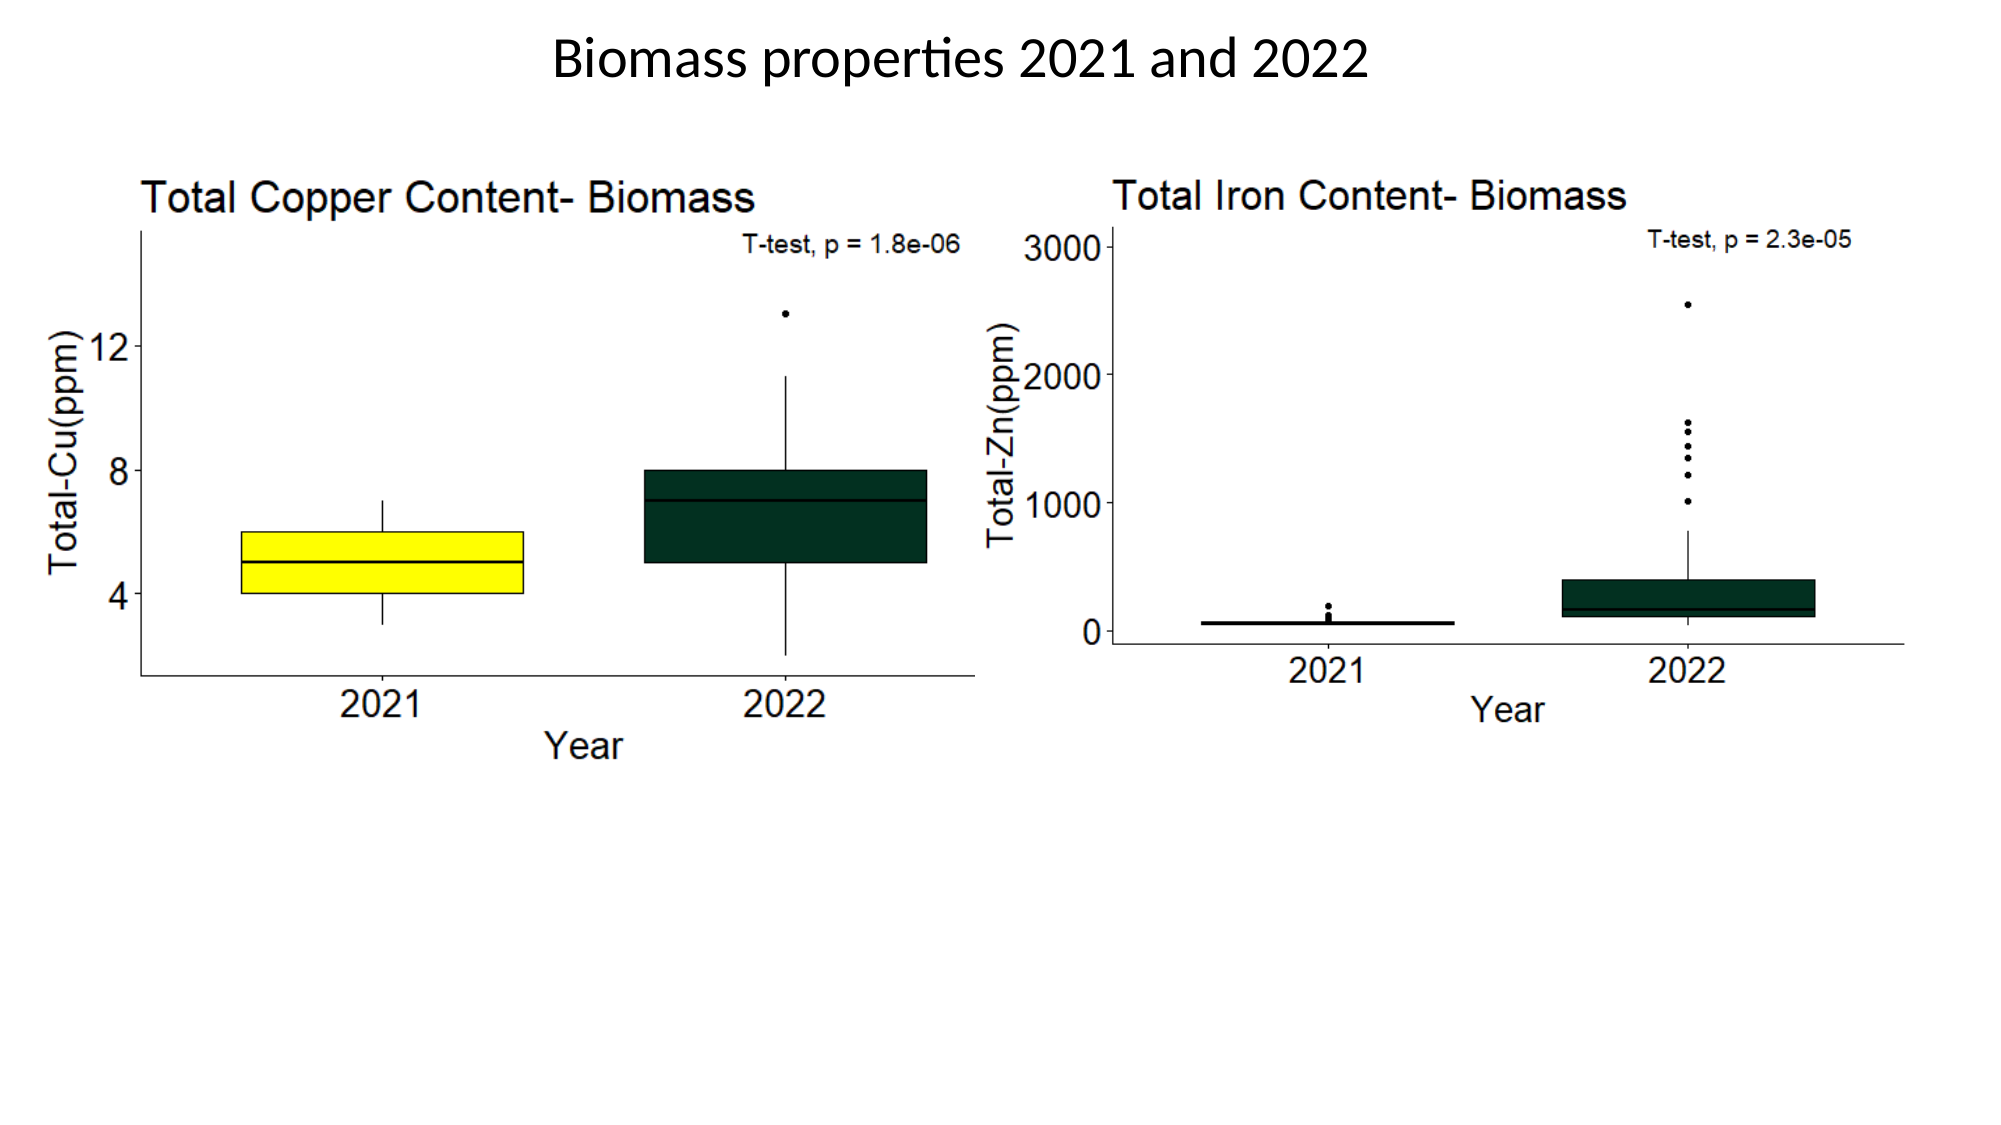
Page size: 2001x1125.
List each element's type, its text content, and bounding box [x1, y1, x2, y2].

list Biomass properties 2021 and 2022 [537, 19, 1463, 103]
picture [36, 168, 1915, 776]
